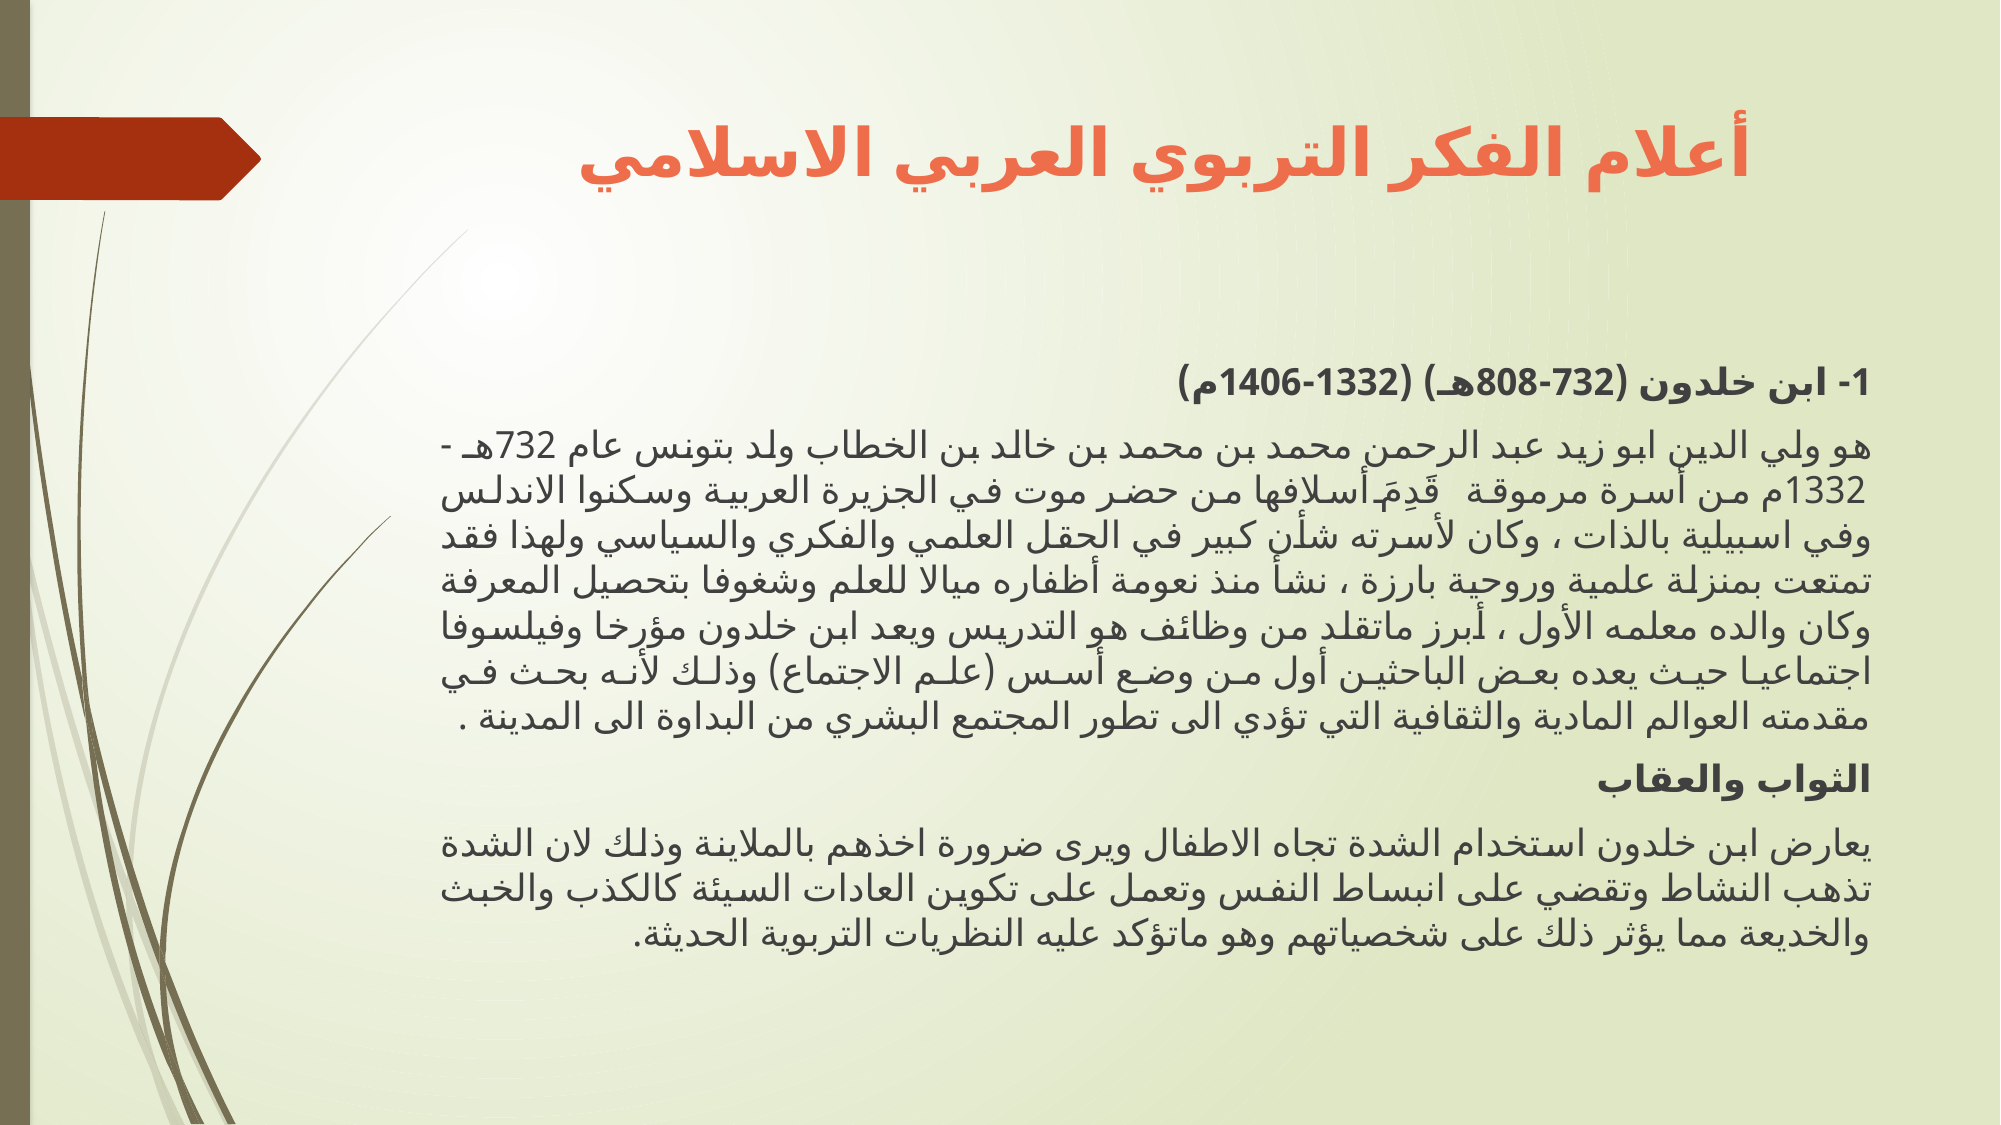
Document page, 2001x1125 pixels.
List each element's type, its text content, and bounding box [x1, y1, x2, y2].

list 1- ابن خلدون (732-808هـ) (1332-1406م) هو ولي الدين ابو زيد عبد الرحمن محمد بن محمد بن خالد بن الخطاب ولد بتونس عام 732هـ -1332م من أسرة مرموقة قَدِمَ أسلافها من حضر موت في الجزيرة العربية وسكنوا الاندلس وفي اسبيلية بالذات ، وكان لأسرته شأن كبير في الحقل العلمي والفكري والسياسي ولهذا فقد تمتعت بمنزلة علمية وروحية بارزة ، نشأ منذ نعومة أظفاره ميالا للعلم وشغوفا بتحصيل المعرفة وكان والده معلمه الأول ، أبرز ماتقلد من وظائف هو التدريس ويعد ابن خلدون مؤرخا وفيلسوفا اجتماعيا حيث يعده بعض الباحثين أول من وضع أسس (علم الاجتماع) وذلك لأنه بحث في مقدمته العوالم المادية والثقافية التي تؤدي الى تطور المجتمع البشري من البداوة الى المدينة . الثواب والعقاب يعارض ابن خلدون استخدام الشدة تجاه الاطفال ويرى ضرورة اخذهم بالملاينة وذلك لان الشدة تذهب النشاط وتقضي على انبساط النفس وتعمل على تكوين العادات السيئة كالكذب والخبث والخديعة مما يؤثر ذلك على شخصياتهم وهو ماتؤكد عليه النظريات التربوية الحديثة. [424, 350, 1888, 970]
title أعلام الفكر التربوي العربي الاسلامي [425, 102, 1888, 313]
